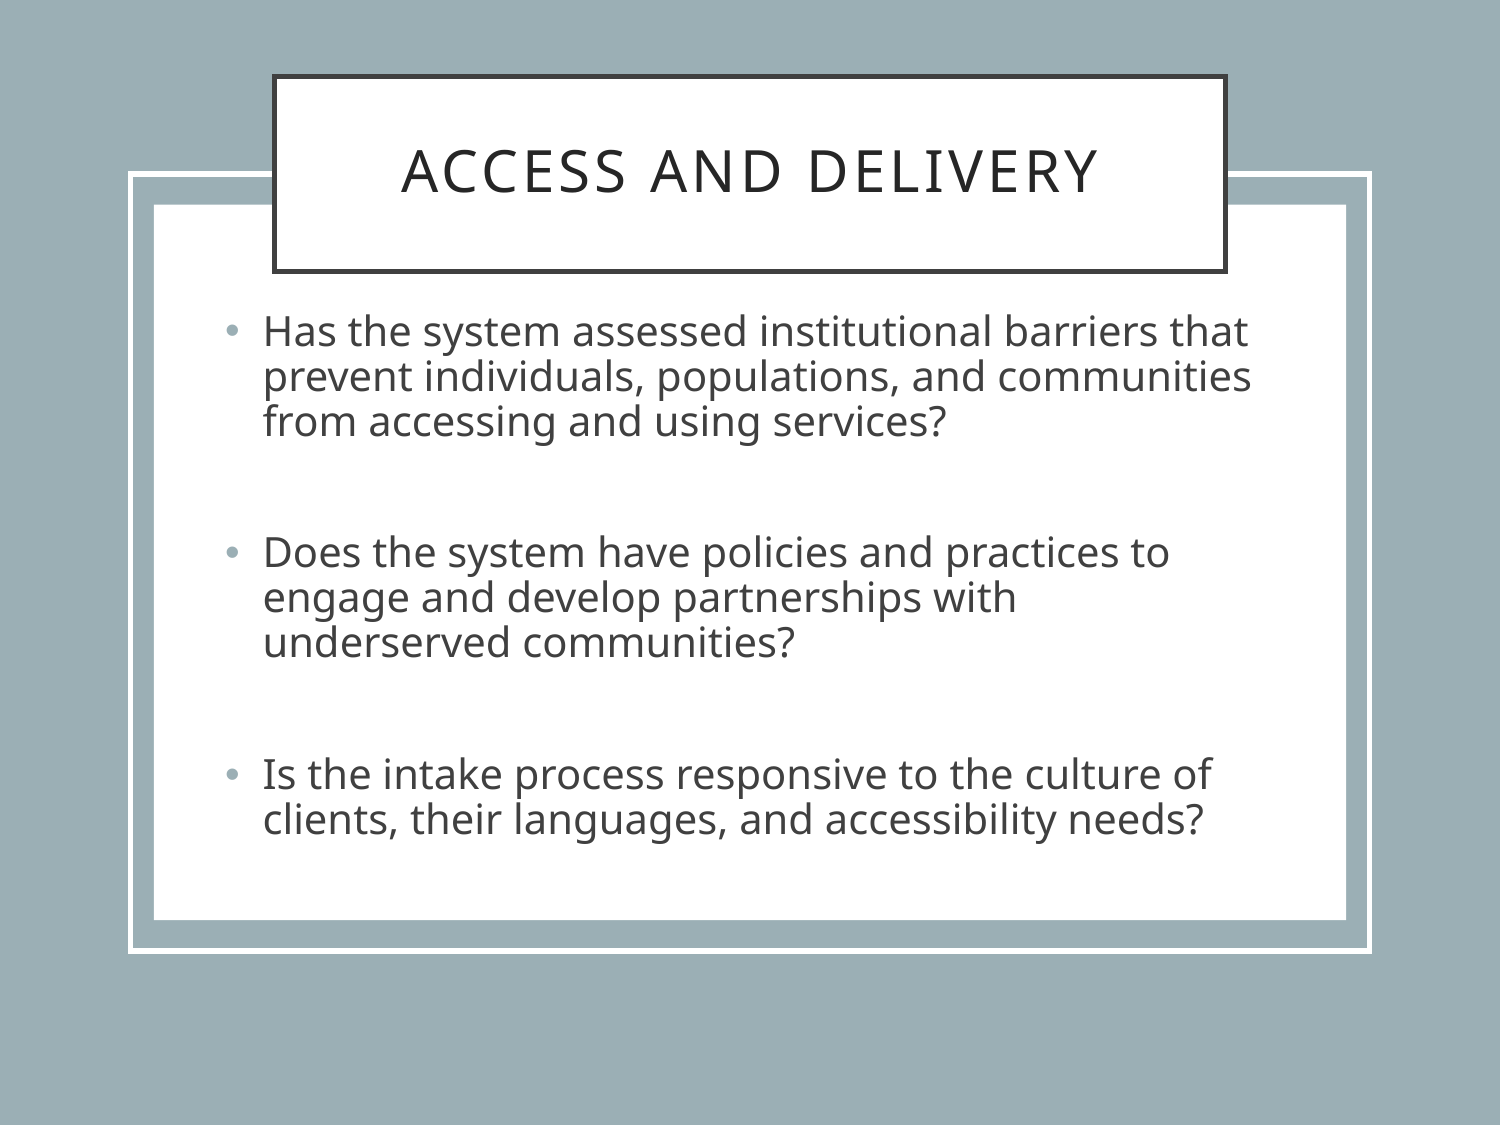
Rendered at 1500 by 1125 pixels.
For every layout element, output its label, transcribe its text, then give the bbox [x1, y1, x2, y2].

title Access and Delivery [272, 74, 1228, 274]
text_box [0, 0, 1500, 1125]
list Has the system assessed institutional barriers that prevent individuals, populations, and communities from accessing and using services? Does the system have policies and practices to engage and develop partnerships with underserved communities? Is the intake process responsive to the culture of clients, their languages, and accessibility needs? [209, 302, 1291, 900]
text_box [130, 173, 1370, 952]
